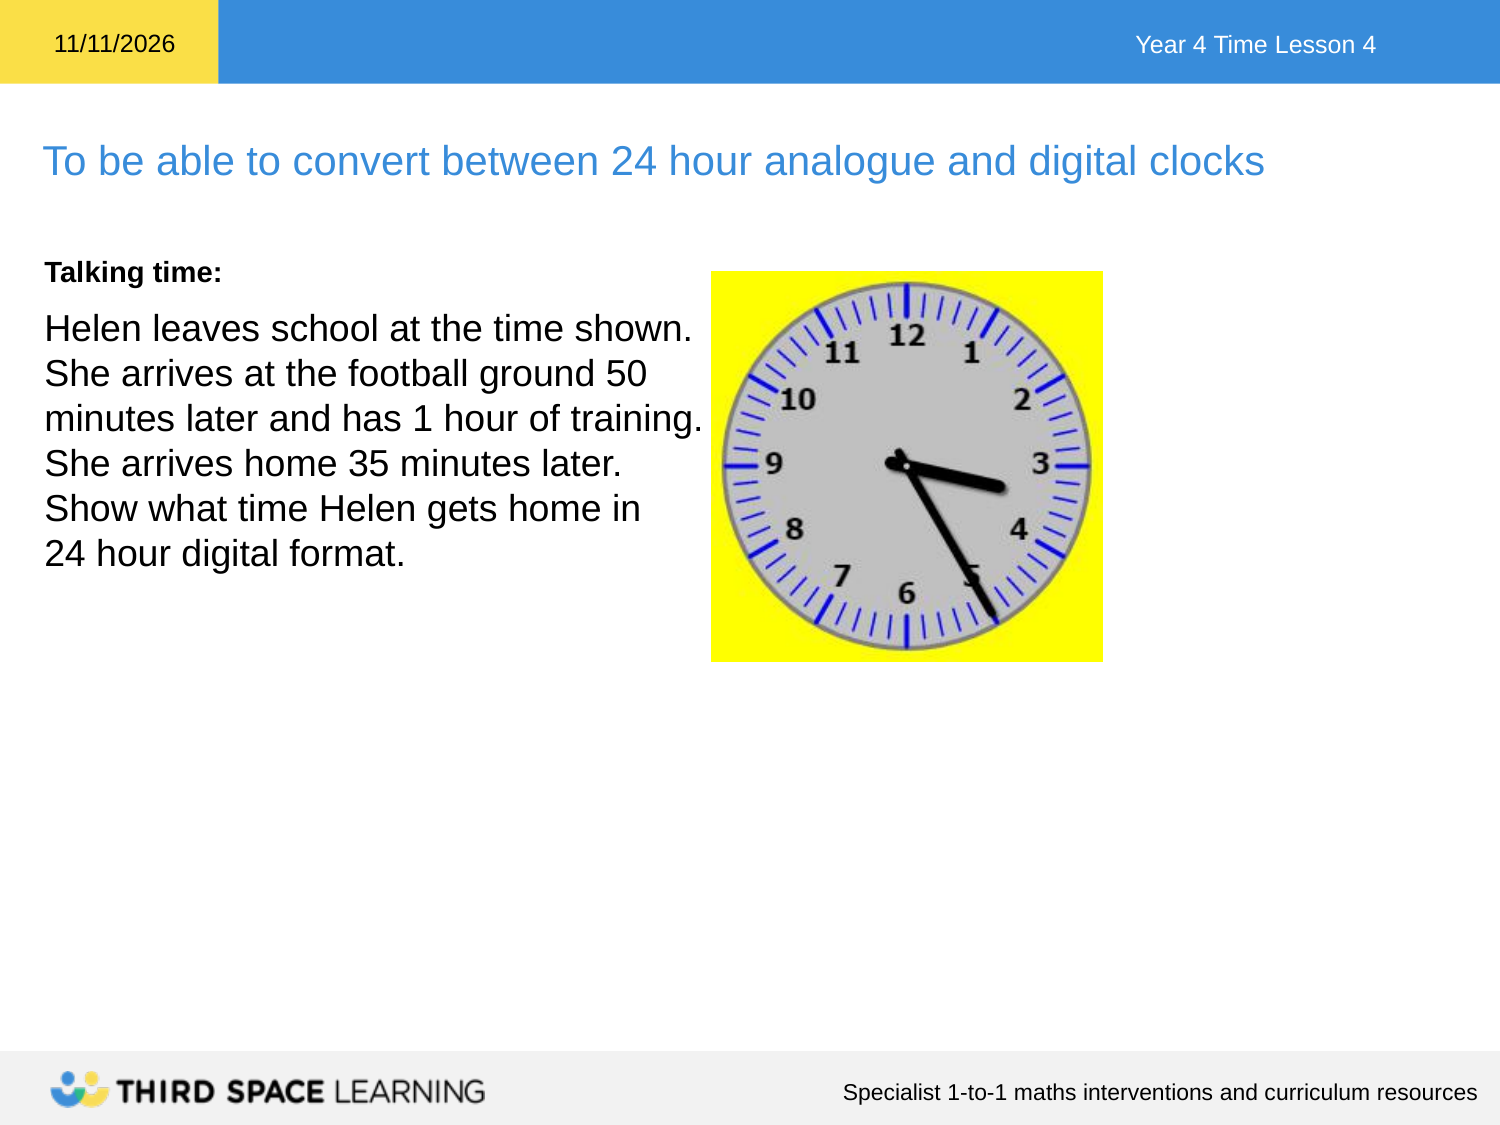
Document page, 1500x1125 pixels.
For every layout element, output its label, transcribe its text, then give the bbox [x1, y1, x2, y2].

text_box Helen leaves school at the time shown. She arrives at the football ground 50 minutes later and has 1 hour of training. She arrives home 35 minutes later. Show what time Helen gets home in 24 hour digital format. [29, 296, 1500, 762]
picture [711, 271, 1103, 663]
text_box Talking time: [29, 246, 238, 296]
picture [50, 1071, 485, 1108]
